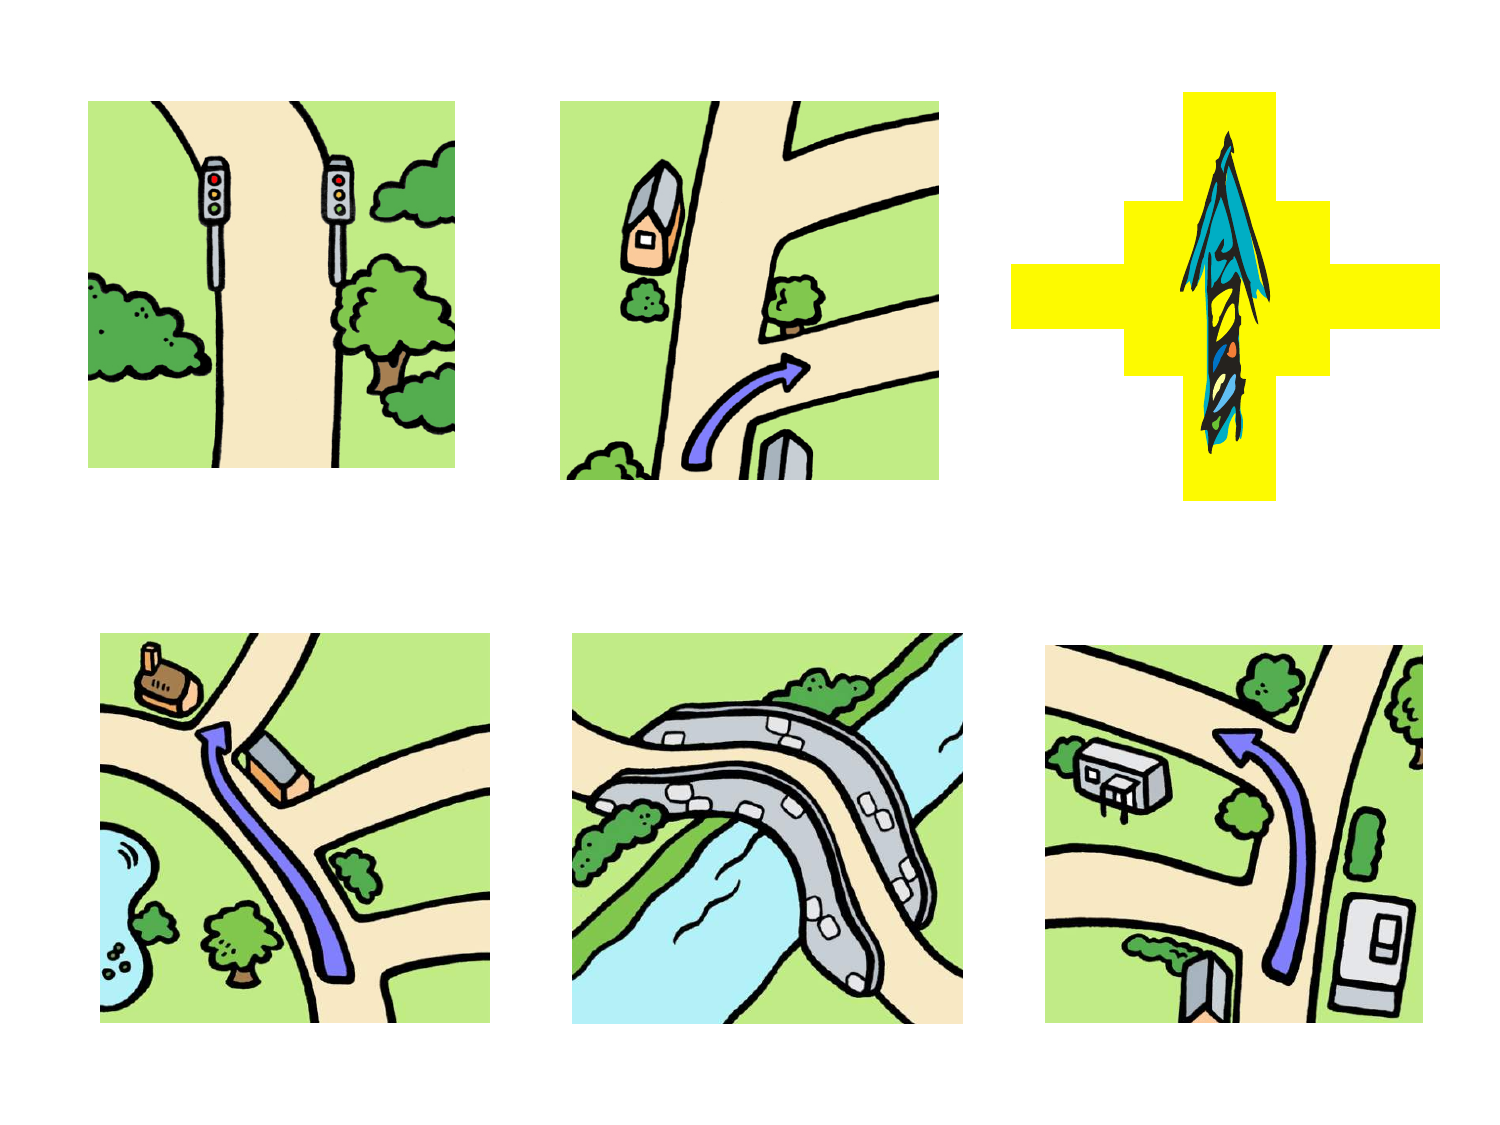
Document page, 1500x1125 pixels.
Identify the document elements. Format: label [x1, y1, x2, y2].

picture [88, 101, 455, 469]
picture [572, 633, 963, 1024]
picture [560, 101, 939, 480]
picture [1045, 644, 1424, 1024]
picture [100, 633, 490, 1023]
list [1009, 89, 1443, 503]
